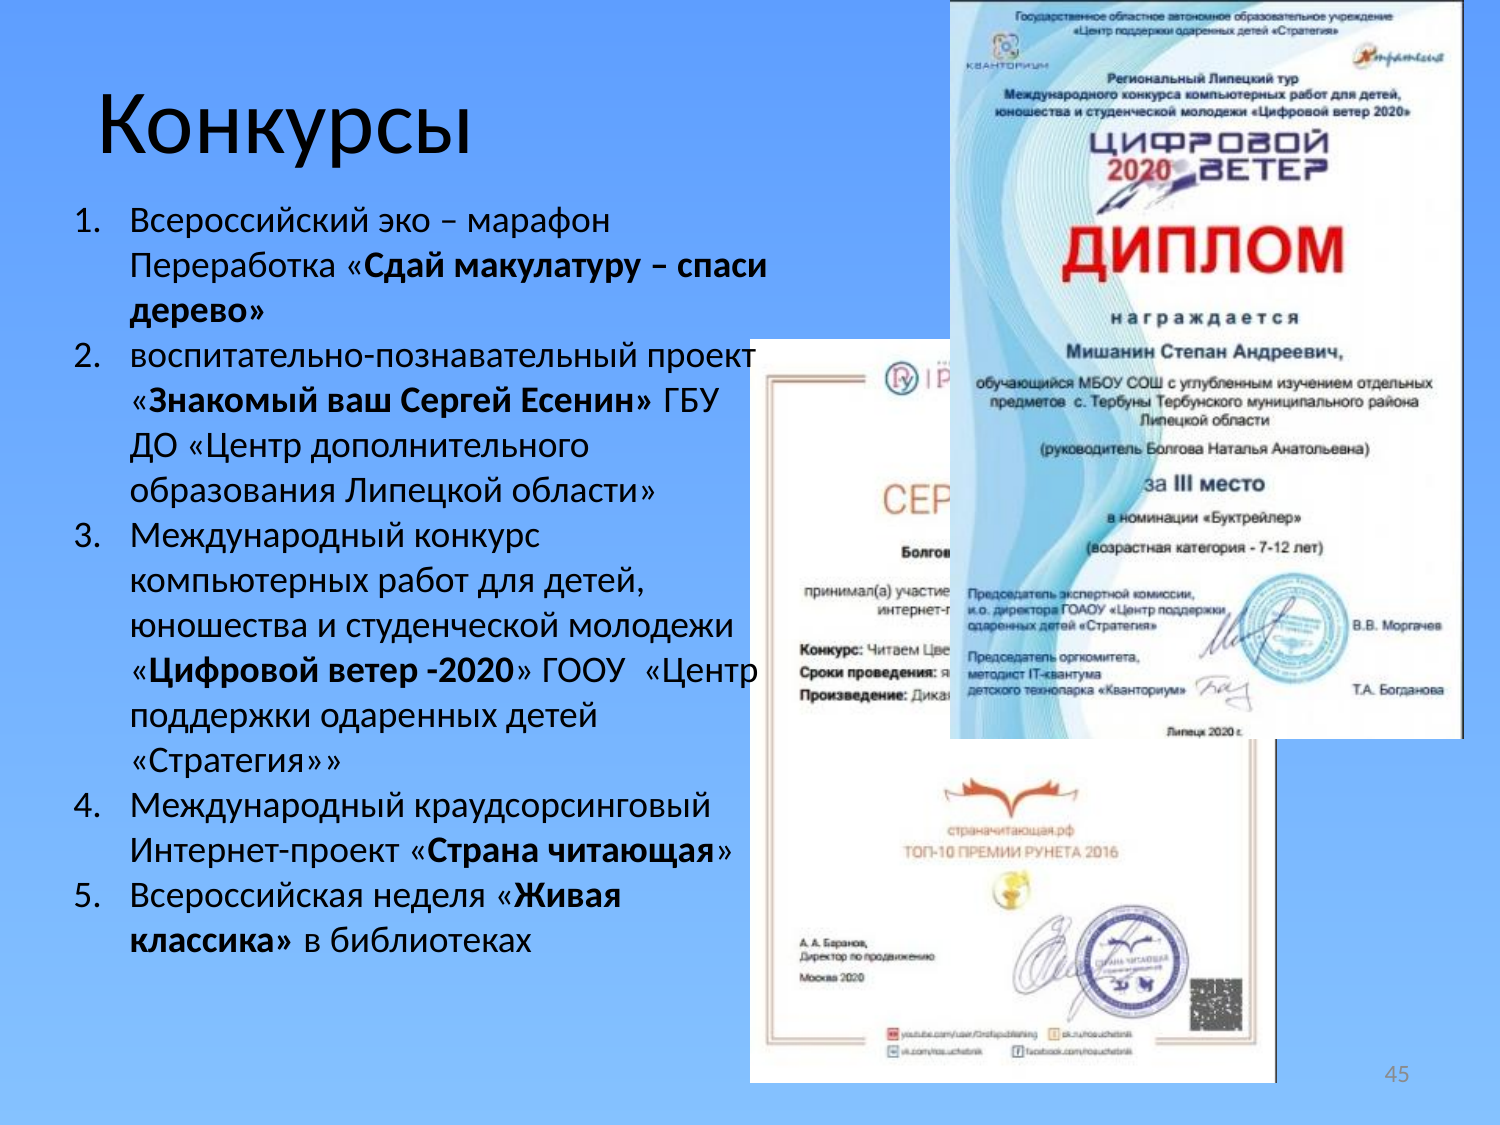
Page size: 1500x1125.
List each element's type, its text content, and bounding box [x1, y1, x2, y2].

text_box Всероссийский эко – марафон Переработка «Сдай макулатуру – спаси дерево» воспитательно-познавательный проект «Знакомый ваш Сергей Есенин» ГБУ ДО «Центр дополнительного образования Липецкой области» Международный конкурс компьютерных работ для детей, юношества и студенческой молодежи «Цифровой ветер -2020» ГООУ «Центр поддержки одаренных детей «Стратегия»» Международный краудсорсинговый Интернет-проект «Страна читающая» Всероссийская неделя «Живая классика» в библиотеках [58, 187, 786, 1103]
slide_number 45 [1074, 1042, 1425, 1103]
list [749, 339, 1278, 1083]
title Конкурсы [82, 23, 945, 211]
picture [950, 0, 1464, 739]
